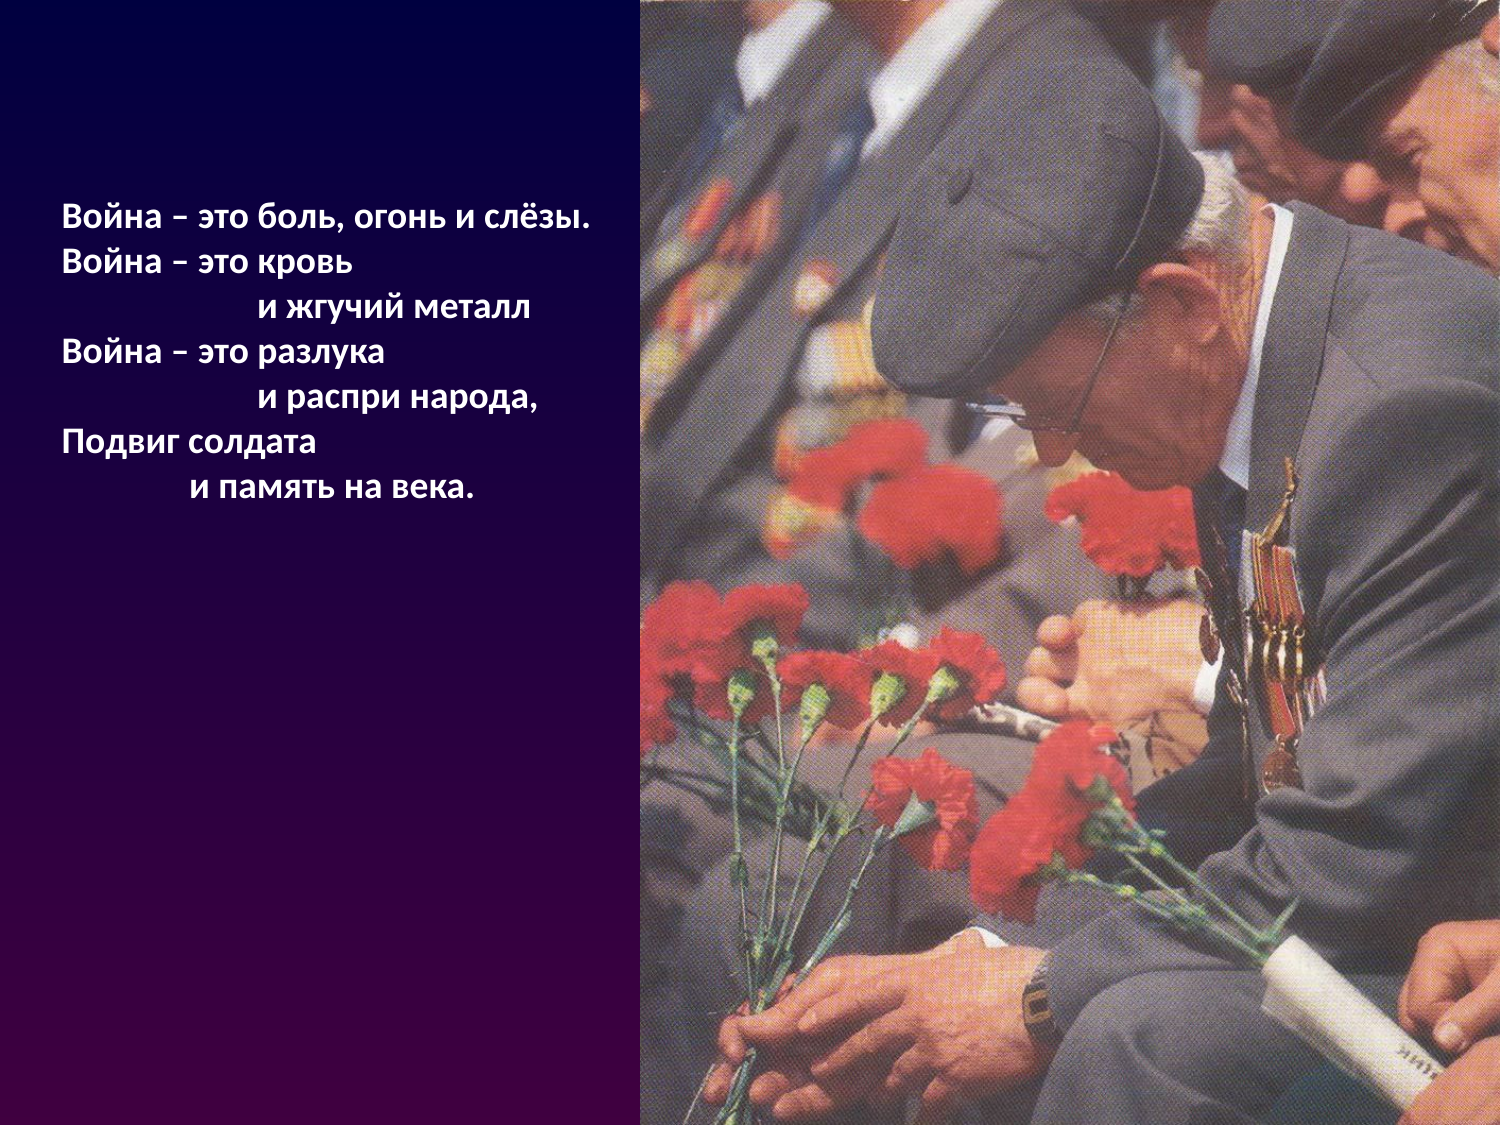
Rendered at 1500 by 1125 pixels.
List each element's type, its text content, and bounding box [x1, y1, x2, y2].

picture [640, 0, 1500, 1125]
text_box Война – это боль, огонь и слёзы. Война – это кровь и жгучий металл Война – это разлука и распри народа, Подвиг солдата и память на века. [46, 93, 622, 514]
